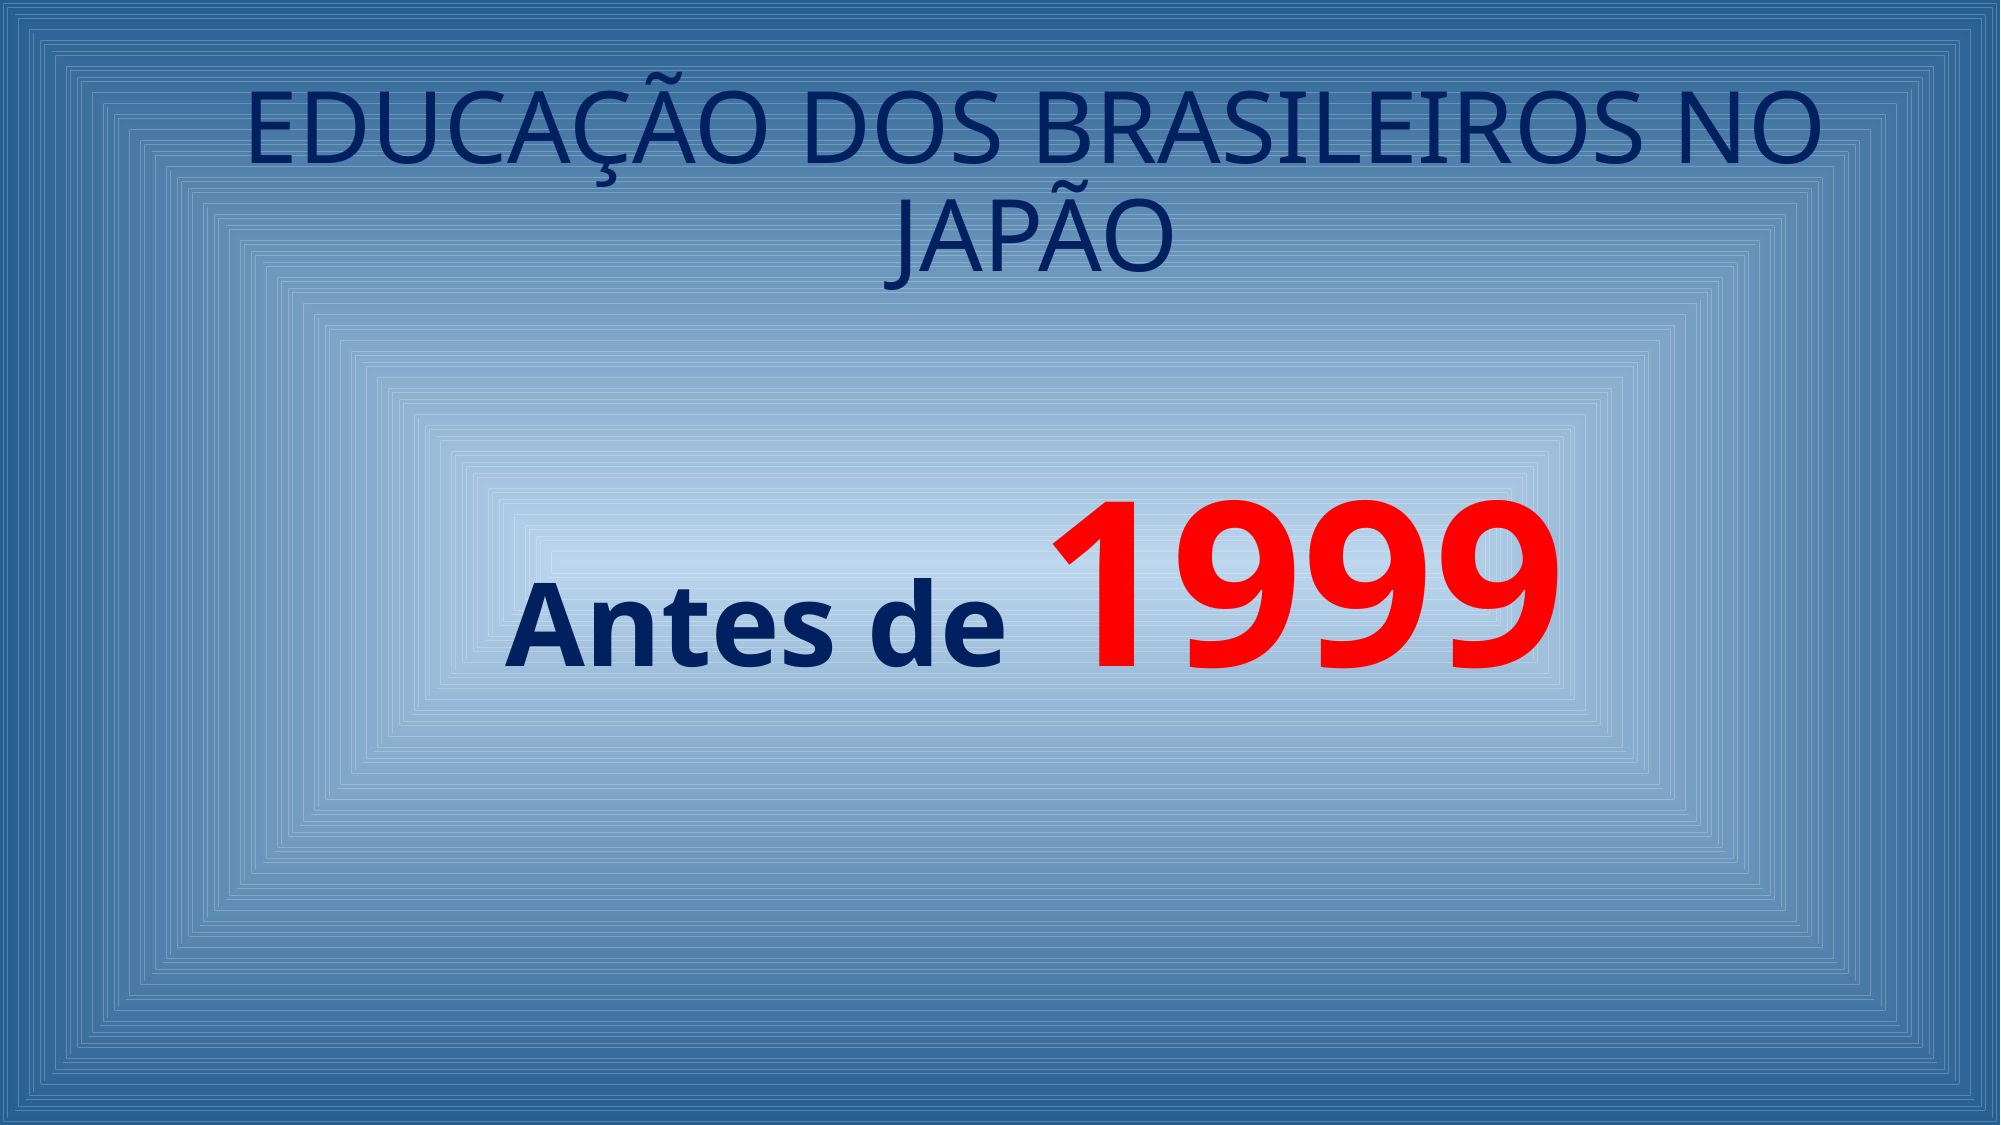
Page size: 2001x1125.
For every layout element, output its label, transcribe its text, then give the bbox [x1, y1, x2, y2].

title Antes de 1999 [285, 456, 1786, 849]
subtitle EDUCAÇÃO DOS BRASILEIROS NO JAPÃO [142, 69, 1930, 341]
